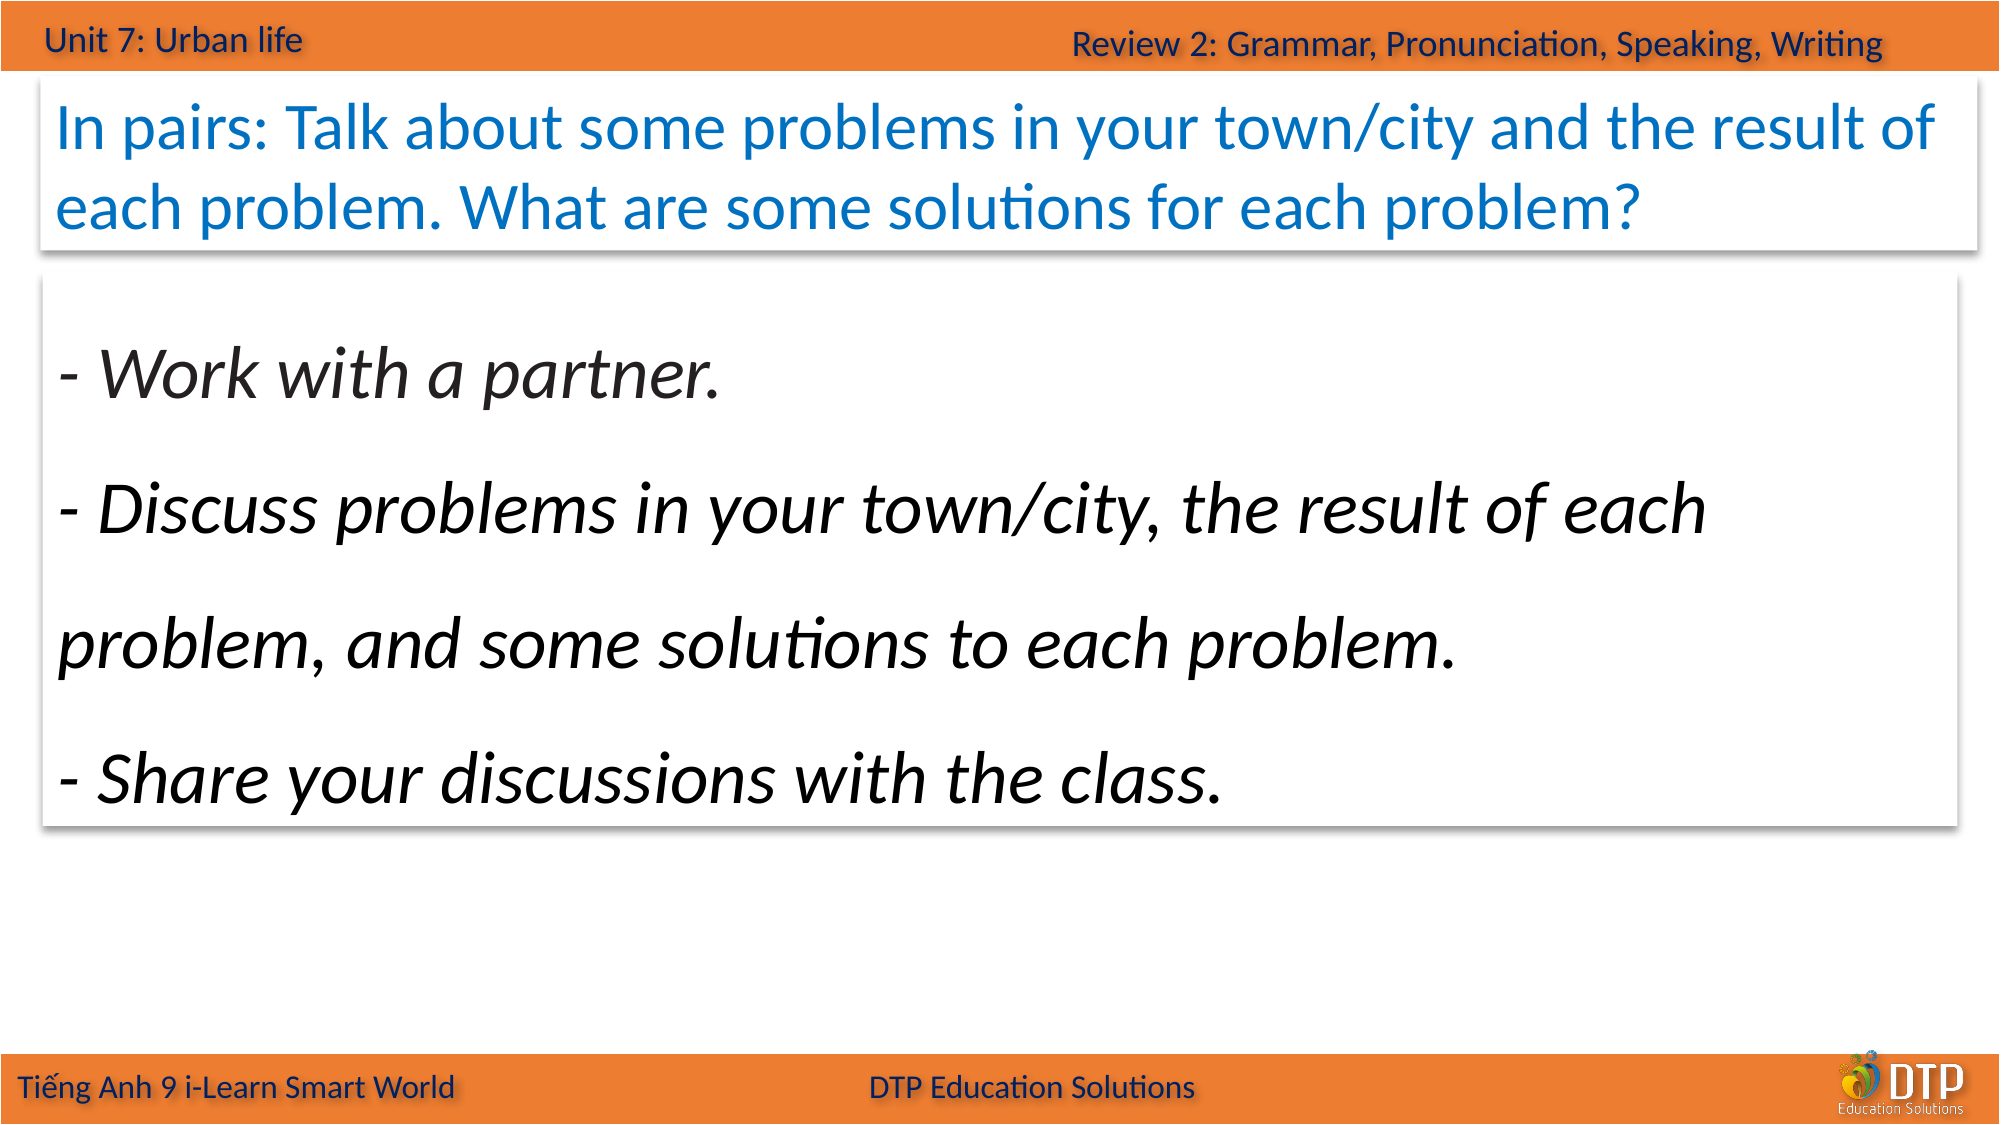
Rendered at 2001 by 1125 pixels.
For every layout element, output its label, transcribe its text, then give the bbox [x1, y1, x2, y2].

text_box In pairs: Talk about some problems in your town/city and the result of each problem. What are some solutions for each problem? [40, 75, 1978, 251]
text_box - Work with a partner. - Discuss problems in your town/city, the result of each problem, and some solutions to each problem. - Share your discussions with the class. [42, 271, 1958, 826]
picture [1839, 1050, 1963, 1114]
